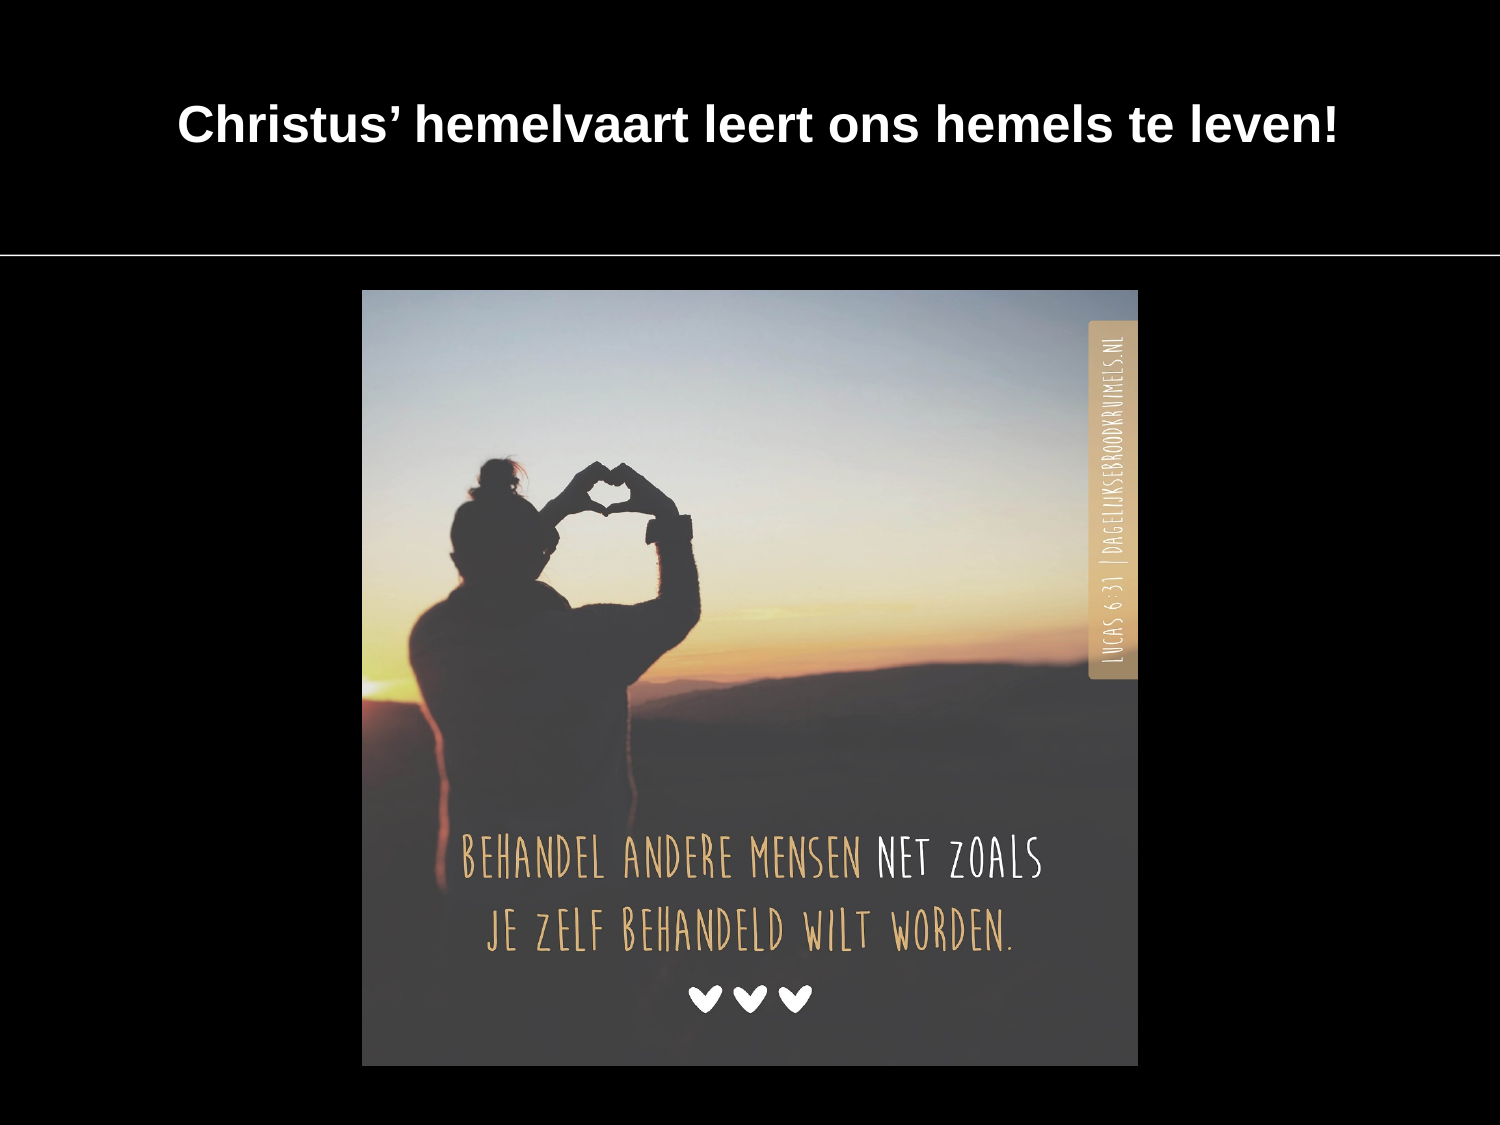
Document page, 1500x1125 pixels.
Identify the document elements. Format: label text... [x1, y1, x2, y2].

text_box Christus’ hemelvaart leert ons hemels te leven! [162, 83, 1356, 161]
picture [362, 290, 1138, 1067]
